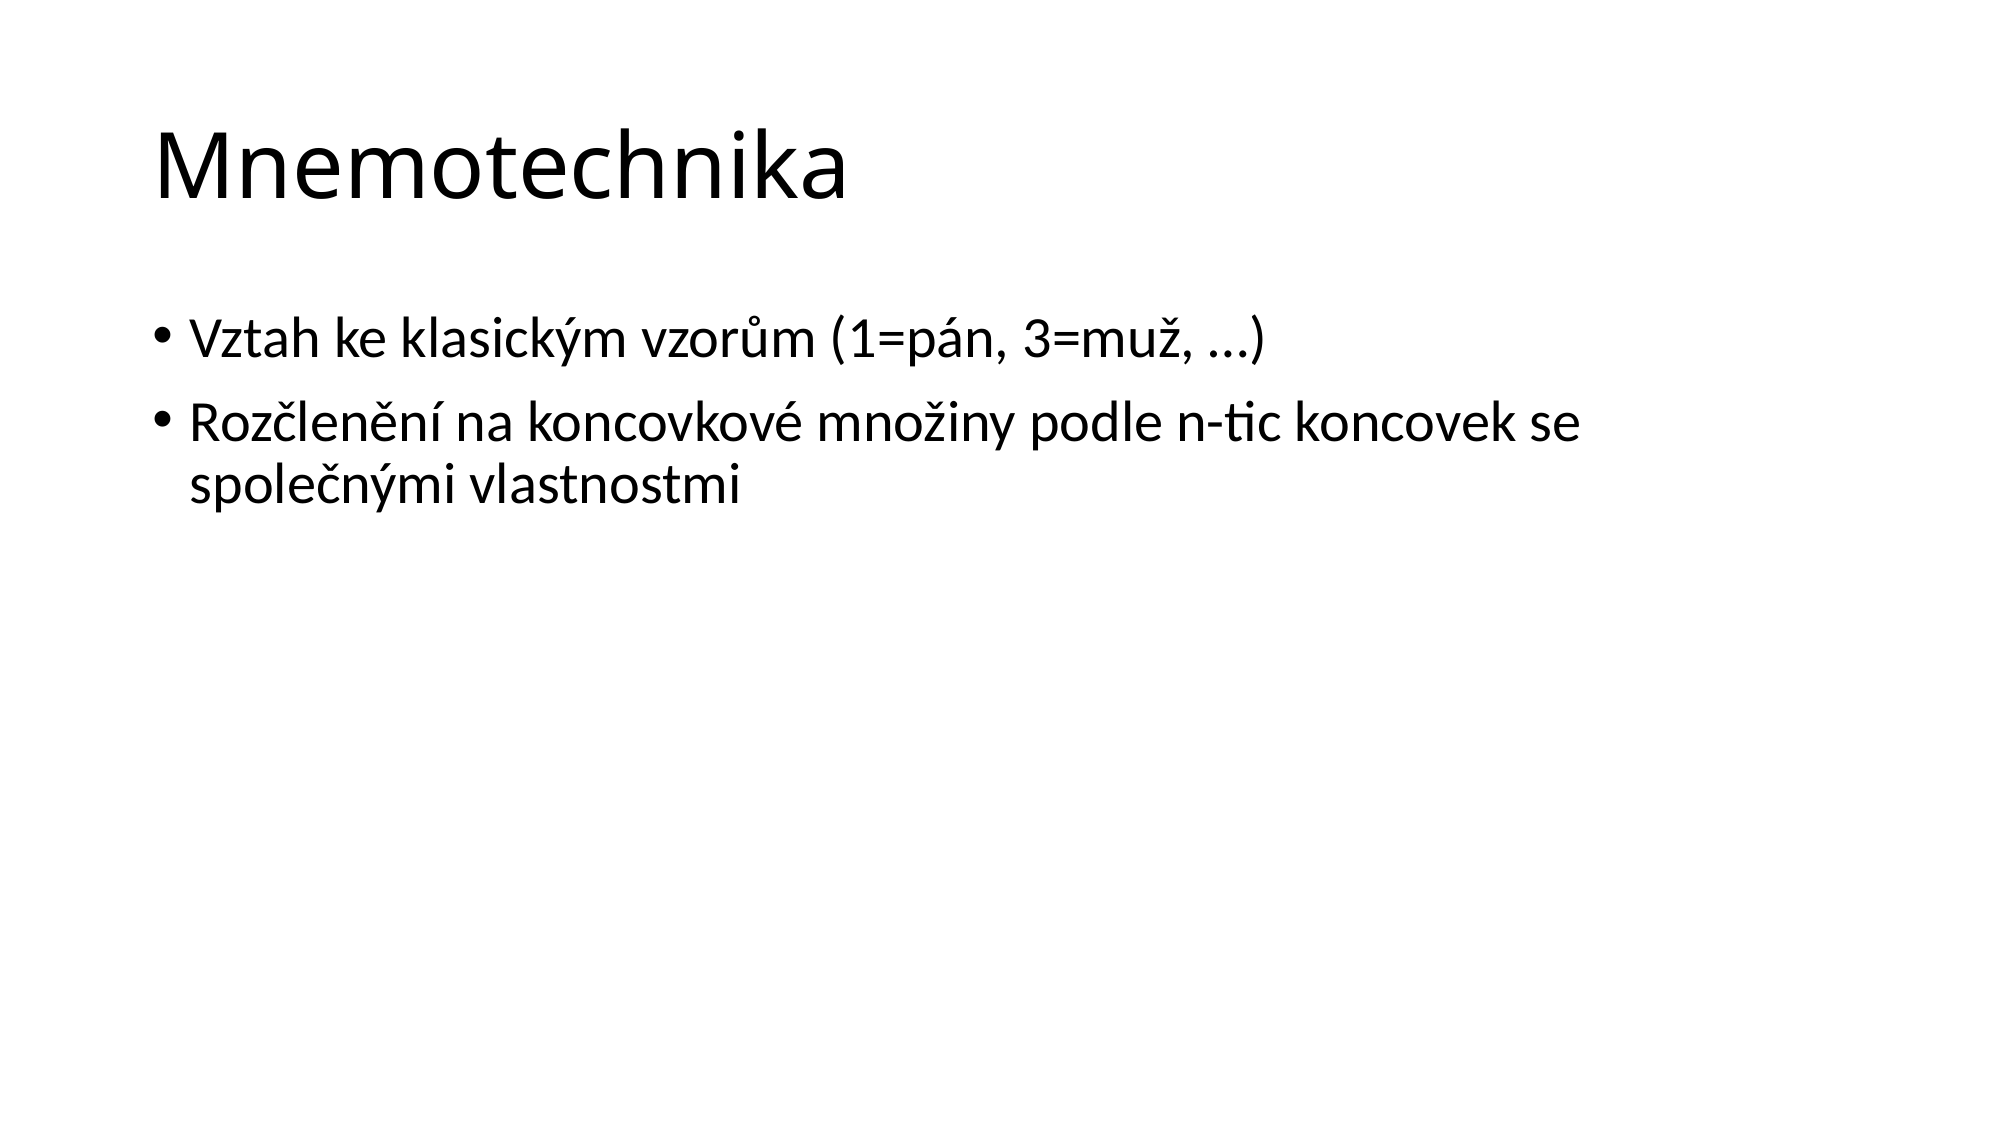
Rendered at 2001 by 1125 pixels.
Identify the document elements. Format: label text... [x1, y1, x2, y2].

list Vztah ke klasickým vzorům (1=pán, 3=muž, …) Rozčlenění na koncovkové množiny podle n-tic koncovek se společnými vlastnostmi [137, 299, 1863, 1014]
title Mnemotechnika [137, 59, 1863, 278]
